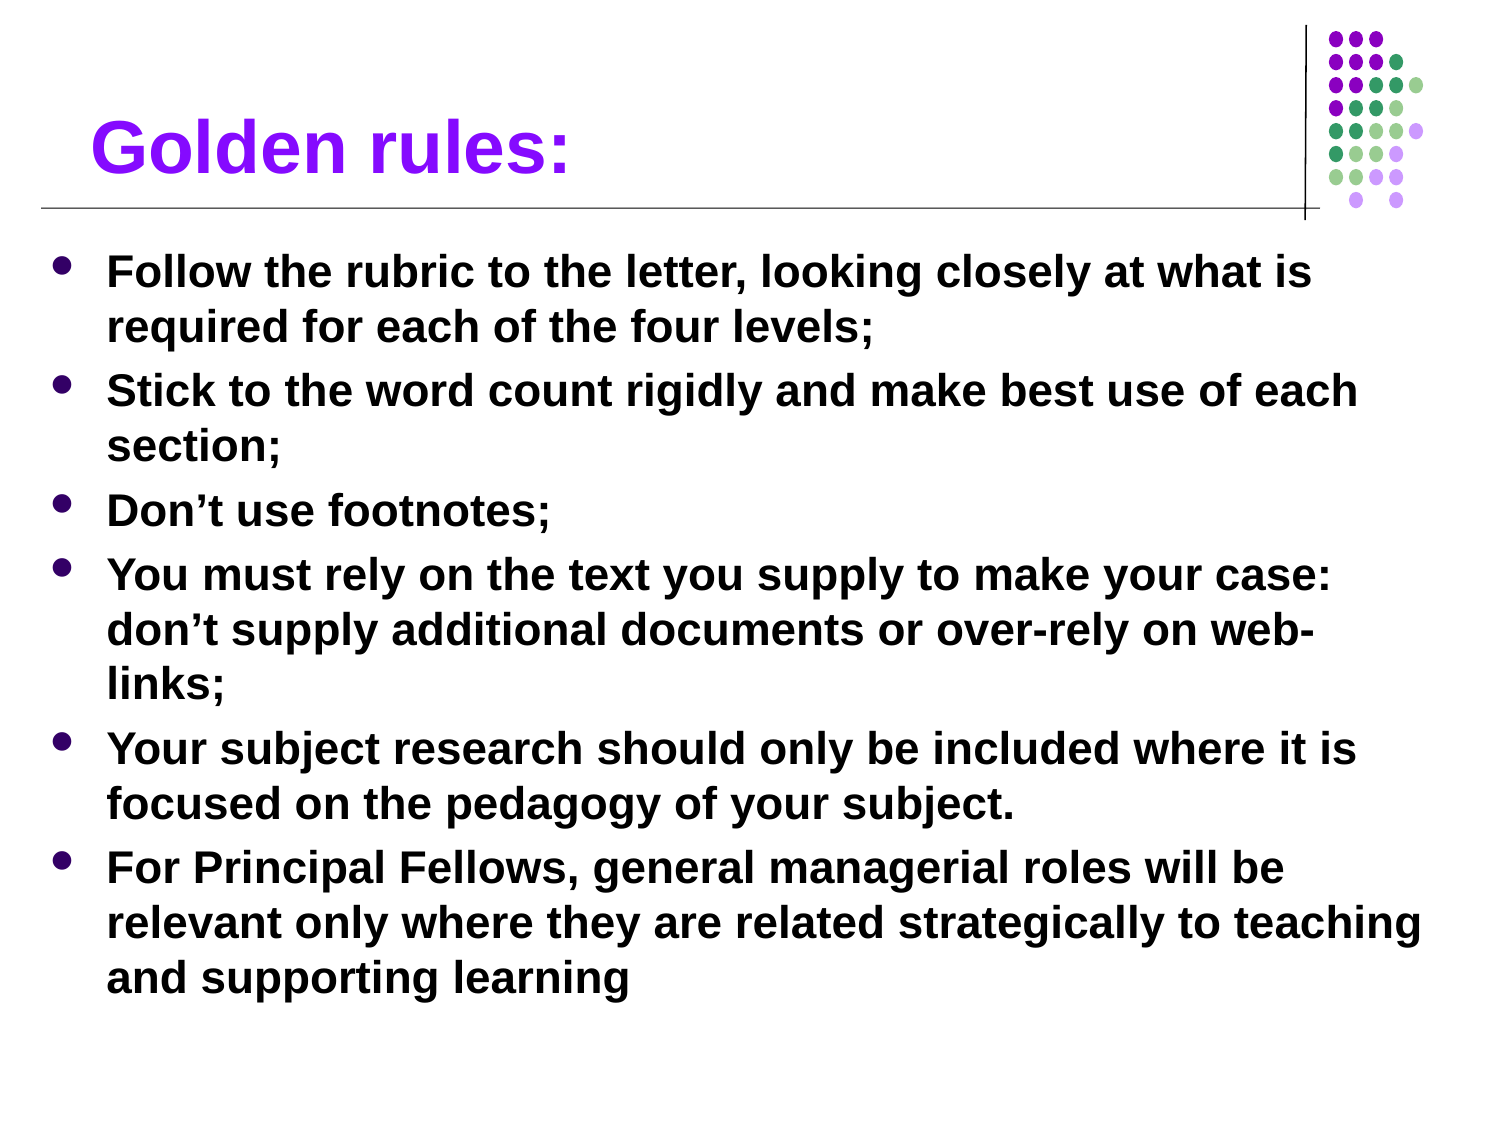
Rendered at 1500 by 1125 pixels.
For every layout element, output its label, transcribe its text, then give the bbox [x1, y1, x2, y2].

title Golden rules: [74, 19, 1313, 197]
list Follow the rubric to the letter, looking closely at what is required for each of the four levels; Stick to the word count rigidly and make best use of each section; Don’t use footnotes; You must rely on the text you supply to make your case: don’t supply additional documents or over-rely on web-links; Your subject research should only be included where it is focused on the pedagogy of your subject. For Principal Fellows, general managerial roles will be relevant only where they are related strategically to teaching and supporting learning [34, 234, 1442, 1021]
